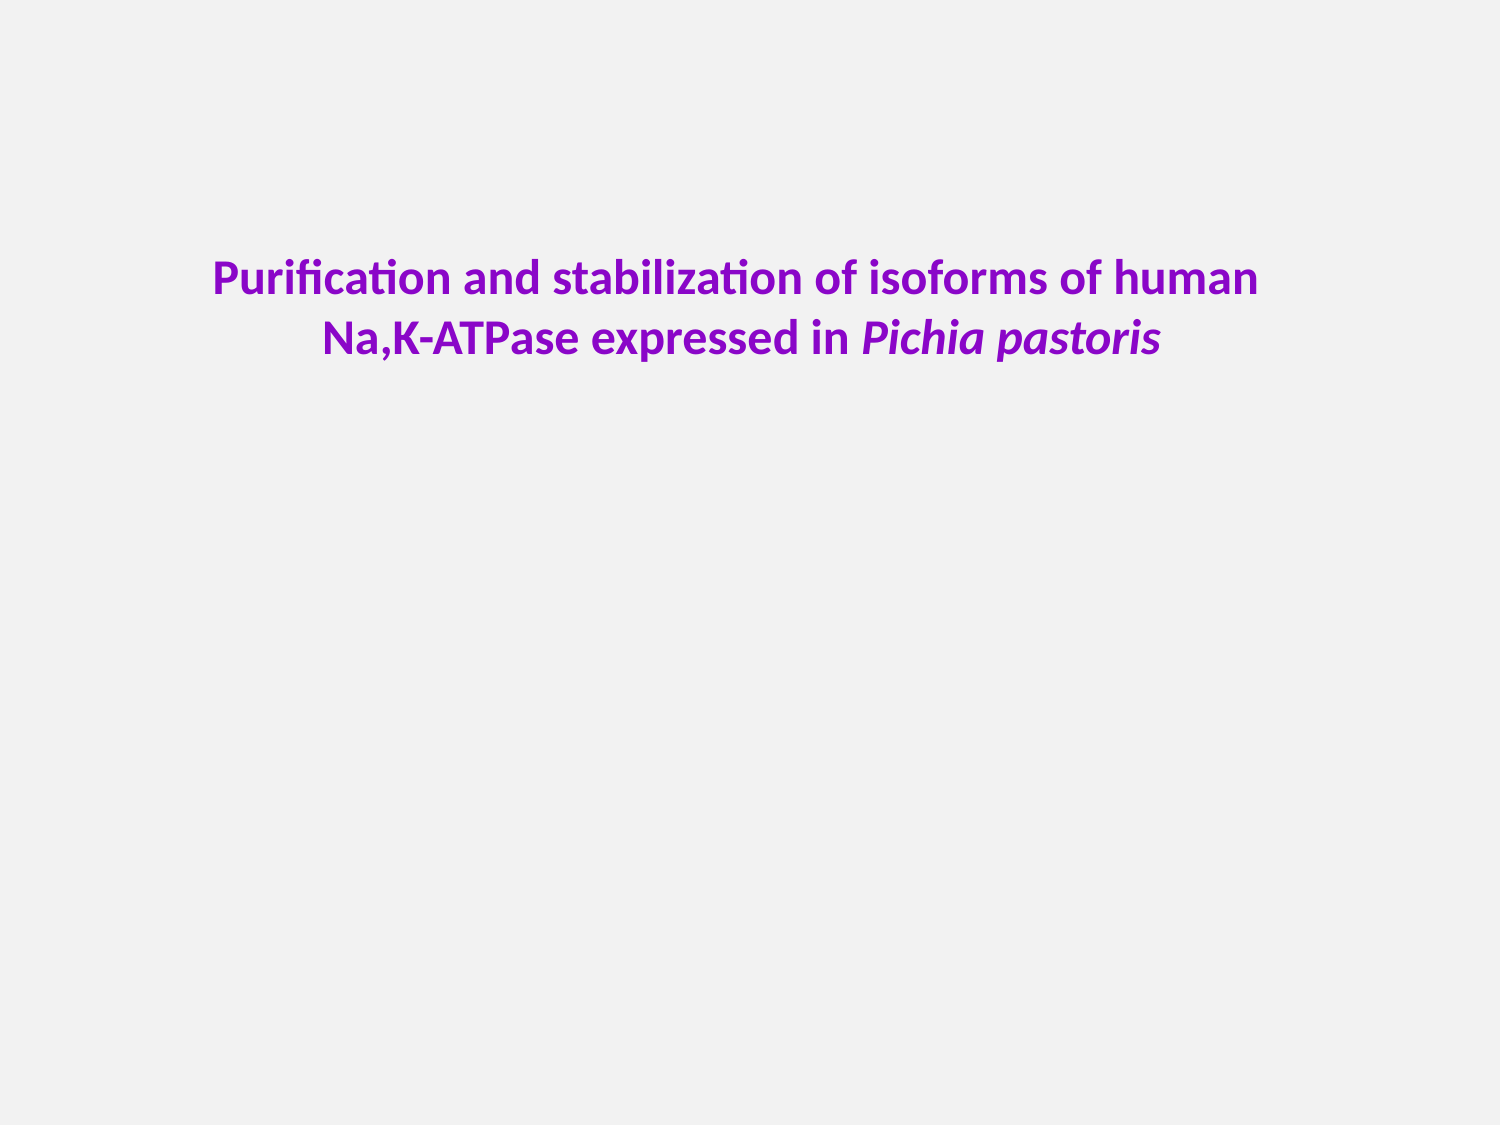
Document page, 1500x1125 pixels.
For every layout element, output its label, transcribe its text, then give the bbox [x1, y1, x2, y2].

text_box Purification and stabilization of isoforms of human Na,K-ATPase expressed in Pichia pastoris [197, 237, 1286, 373]
